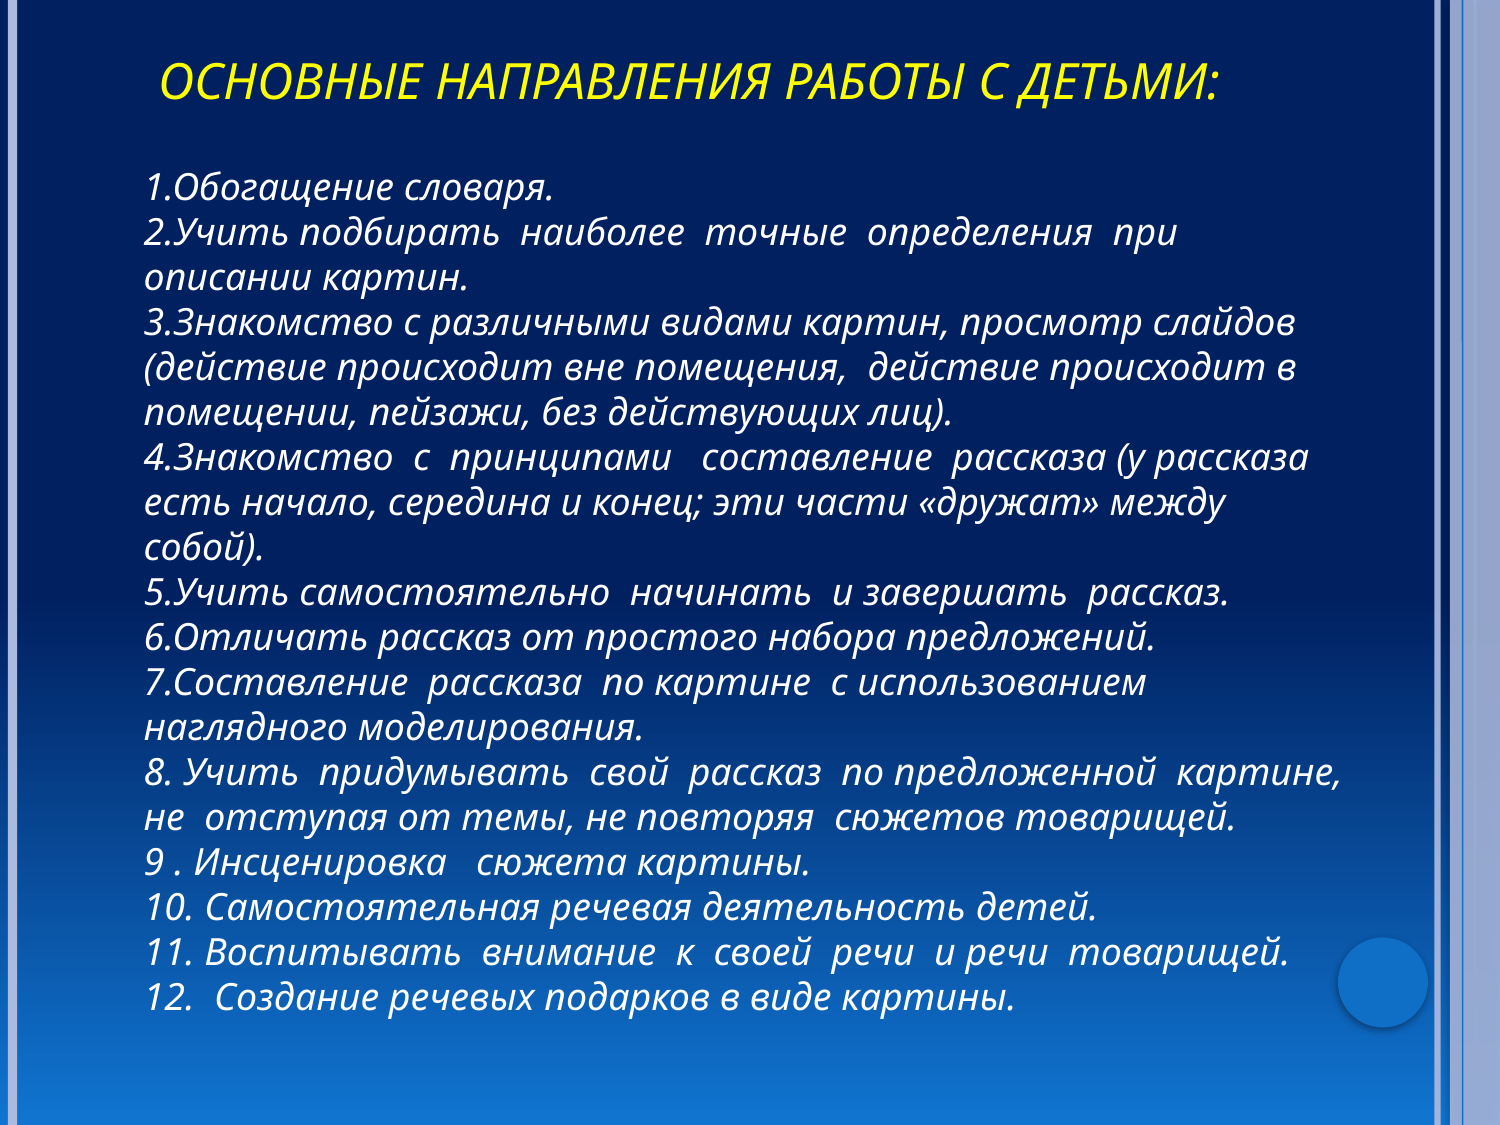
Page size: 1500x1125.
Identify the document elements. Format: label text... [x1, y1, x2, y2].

text_box 1.Обогащение словаря. 2.Учить подбирать наиболее точные определения при описании картин. 3.Знакомство с различными видами картин, просмотр слайдов (действие происходит вне помещения, действие происходит в помещении, пейзажи, без действующих лиц). 4.Знакомство с принципами составление рассказа (у рассказа есть начало, середина и конец; эти части «дружат» между собой). 5.Учить самостоятельно начинать и завершать рассказ. 6.Отличать рассказ от простого набора предложений. 7.Составление рассказа по картине с использованием наглядного моделирования. 8. Учить придумывать свой рассказ по предложенной картине, не отступая от темы, не повторяя сюжетов товарищей. 9 . Инсценировка сюжета картины. 10. Самостоятельная речевая деятельность детей. 11. Воспитывать внимание к своей речи и речи товарищей. 12. Создание речевых подарков в виде картины. [128, 155, 1371, 1026]
title Основные направления работы с детьми: [76, 48, 1302, 118]
